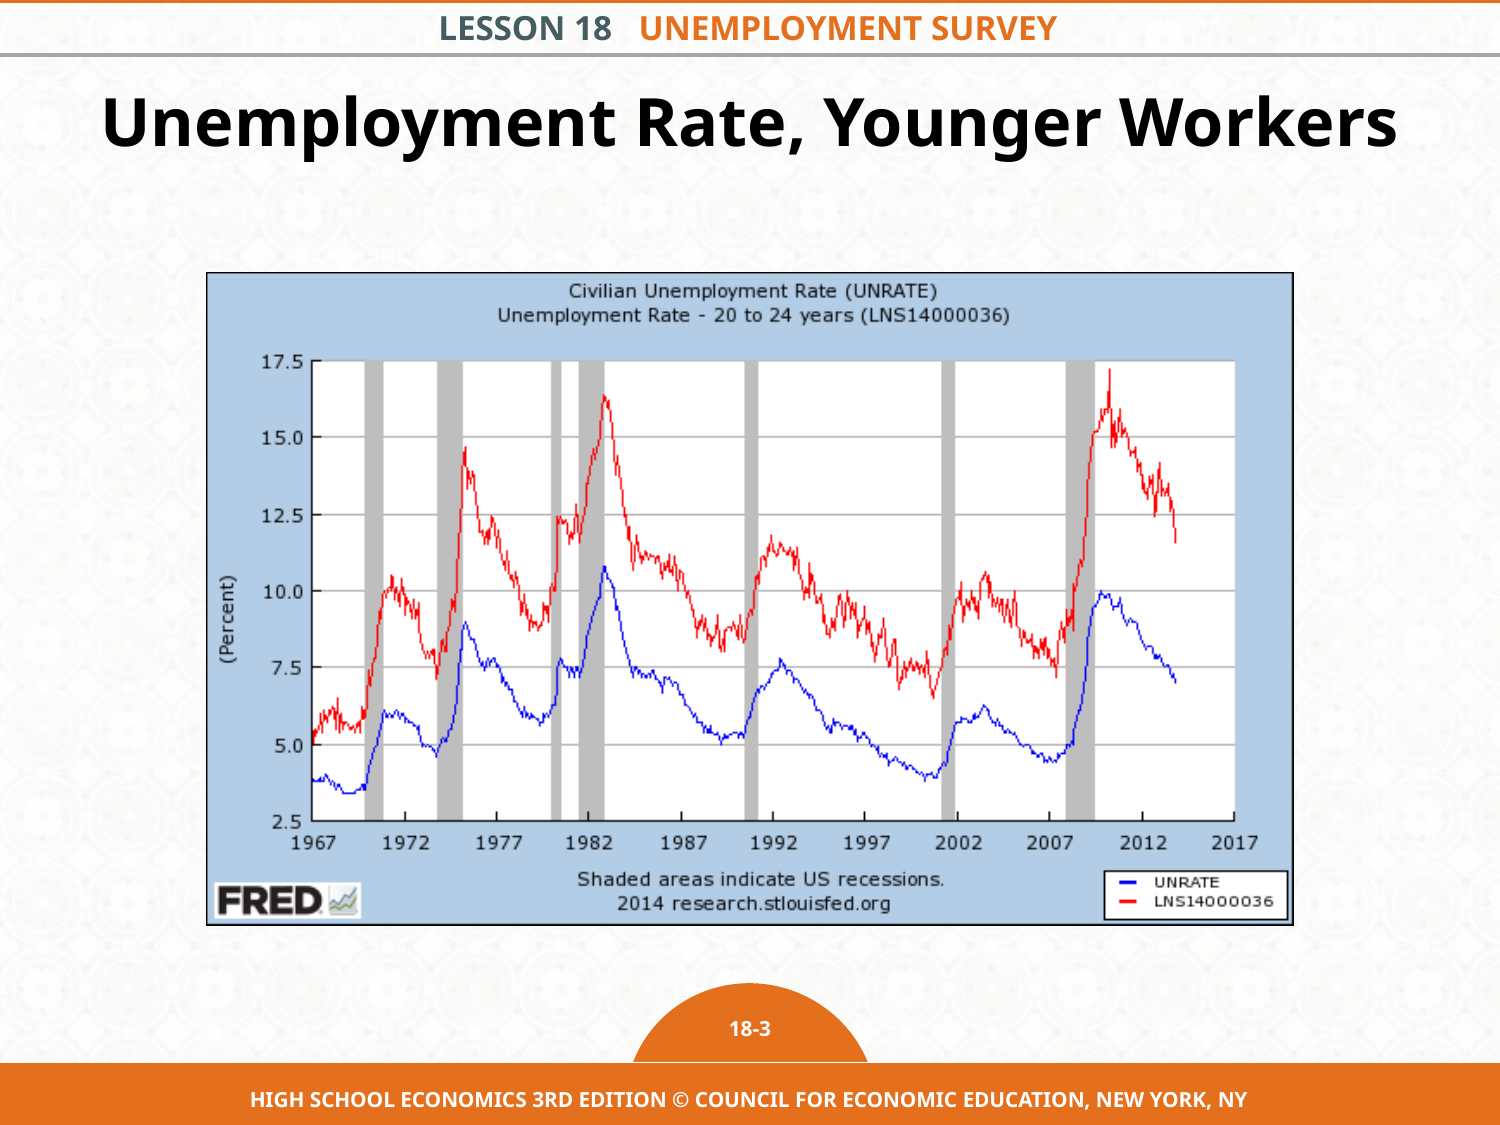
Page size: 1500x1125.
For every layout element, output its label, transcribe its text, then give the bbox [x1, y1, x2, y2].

picture [0, 3, 1500, 53]
picture [0, 57, 1500, 1062]
title Unemployment Rate, Younger Workers [75, 54, 1425, 186]
